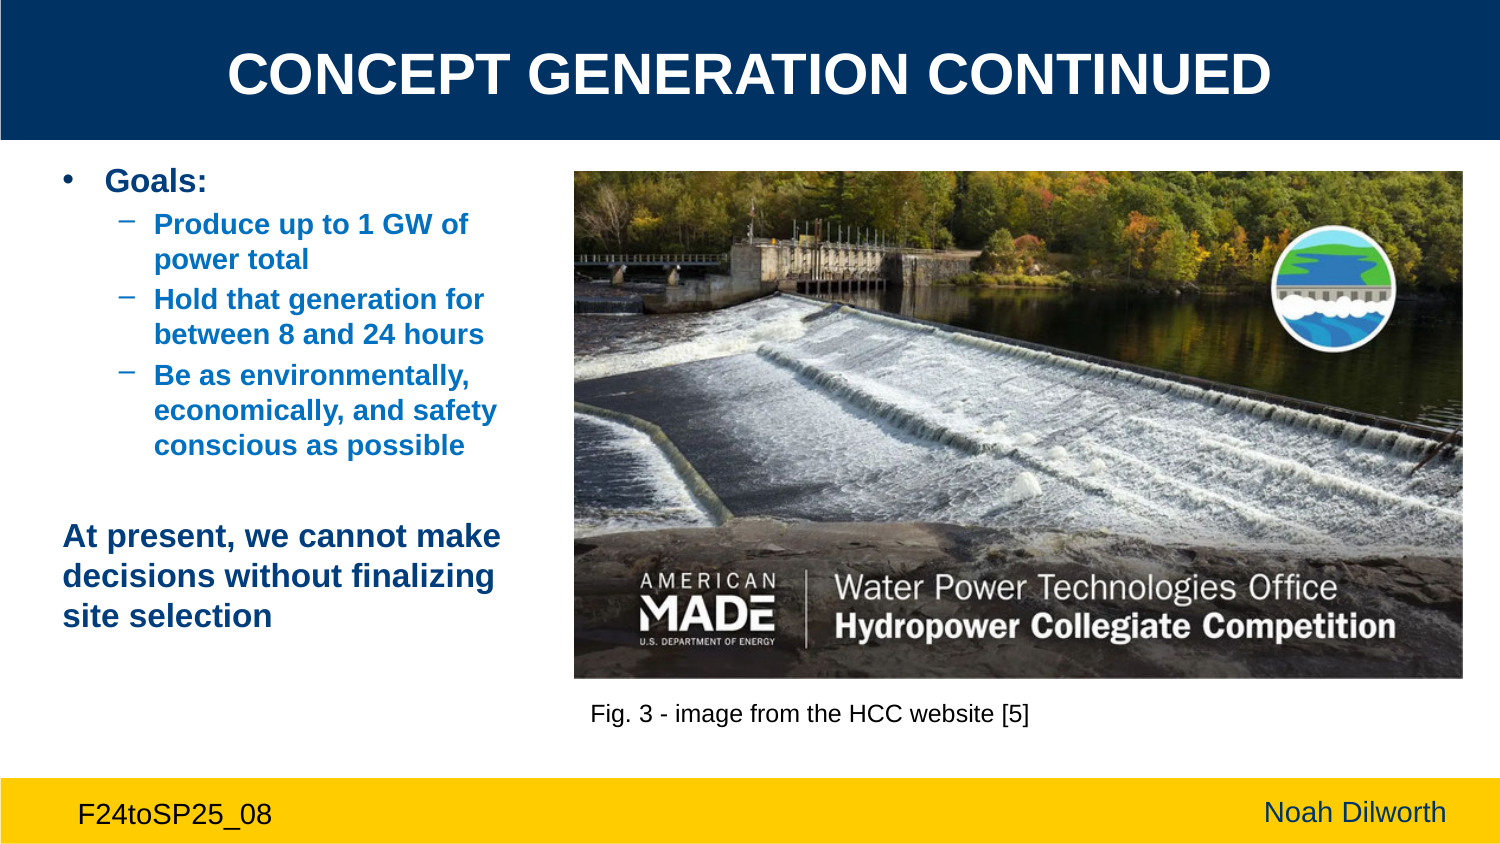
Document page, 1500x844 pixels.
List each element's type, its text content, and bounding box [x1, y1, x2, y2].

text_box F24toSP25_08 [62, 780, 334, 844]
text_box Noah Dilworth [1191, 778, 1463, 844]
picture [574, 171, 1463, 679]
title Concept Generation Continued [67, 9, 1433, 133]
text_box Fig. 3 - image from the HCC website [5] [575, 689, 1378, 735]
list Goals: Produce up to 1 GW of power total Hold that generation for between 8 and 24 hours Be as environmentally, economically, and safety conscious as possible At present, we cannot make decisions without finalizing site selection [47, 151, 559, 767]
